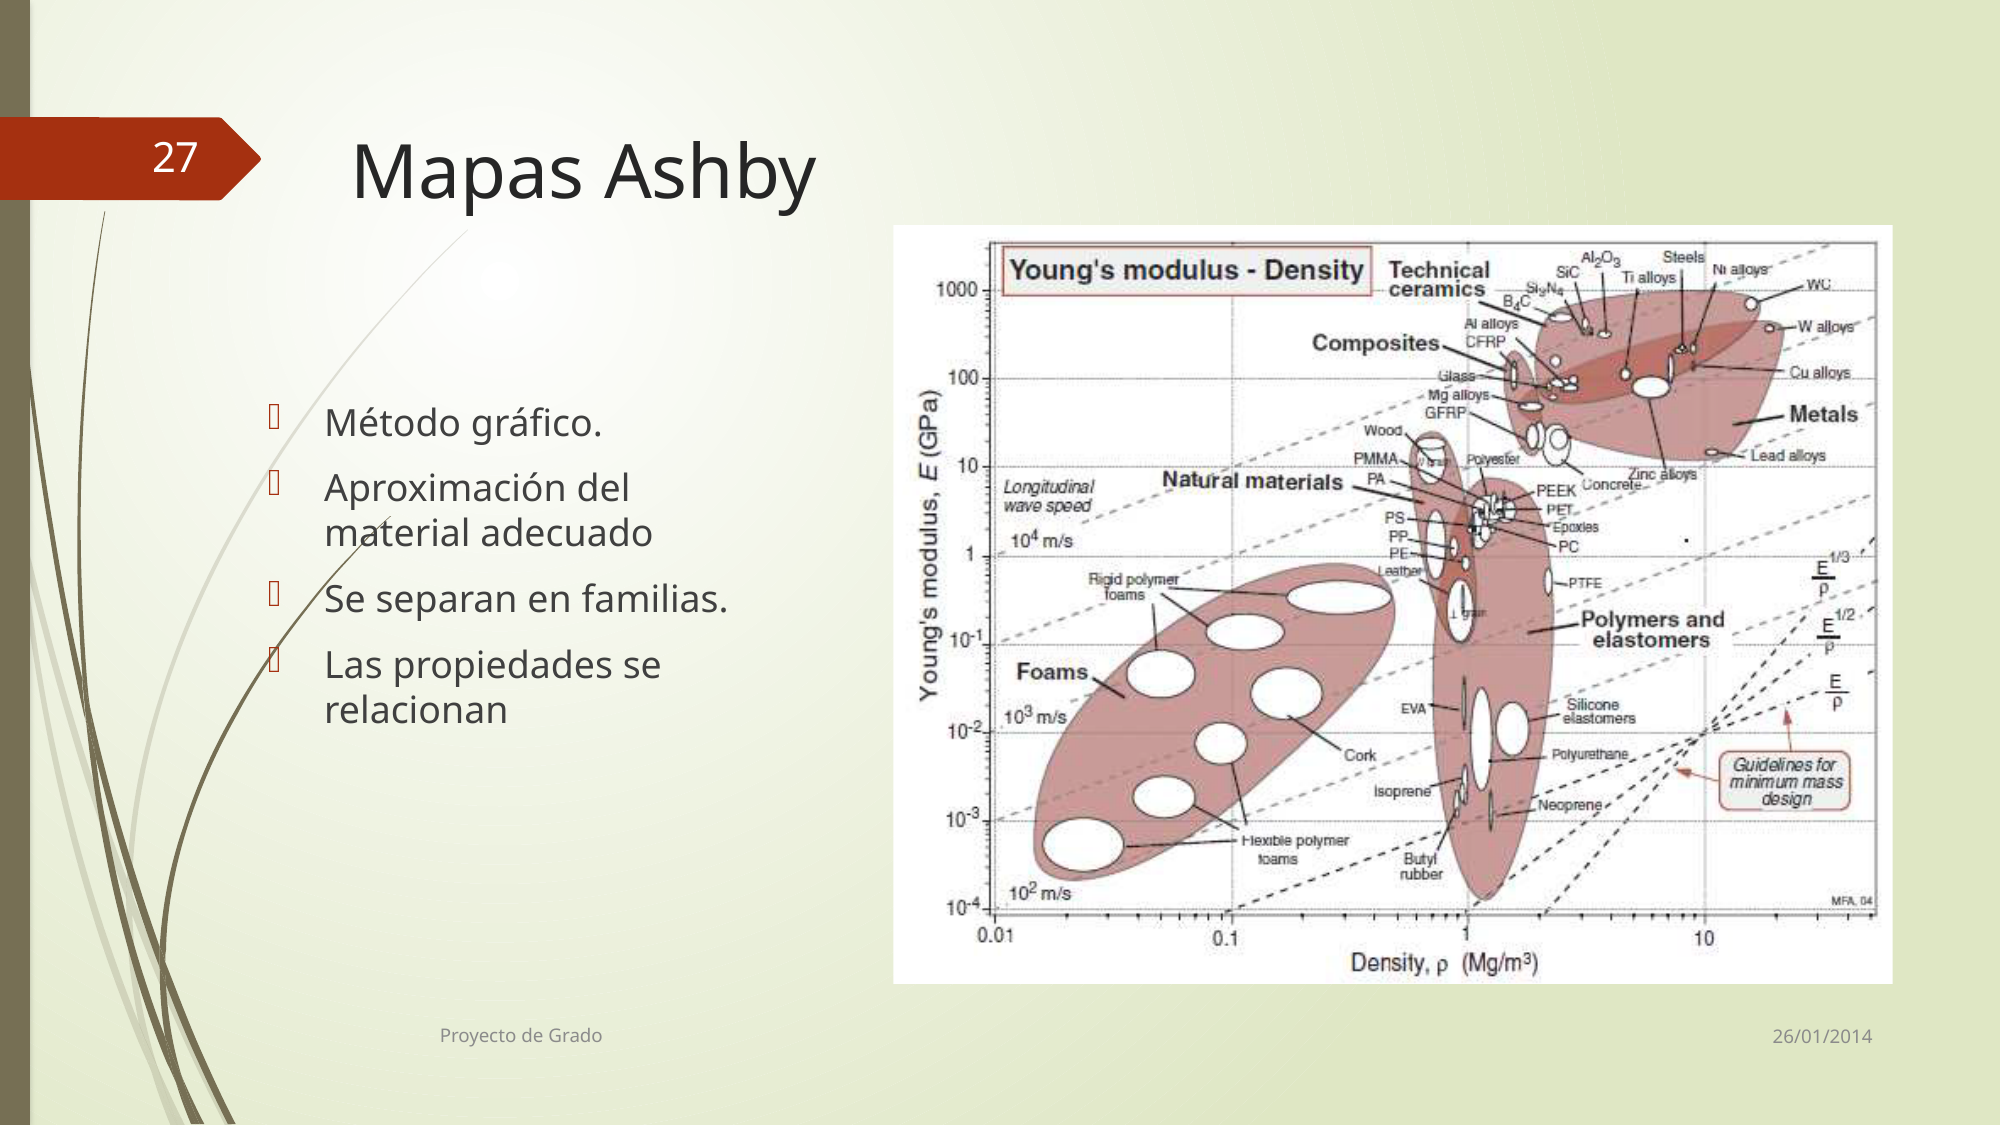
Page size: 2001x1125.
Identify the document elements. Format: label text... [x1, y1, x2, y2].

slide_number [1699, 1005, 1888, 1067]
slide_number 27 [87, 129, 216, 190]
footer Proyecto de Grado [424, 1006, 1675, 1067]
list Método gráfico. Aproximación del material adecuado Se separan en familias. Las propiedades se relacionan [252, 391, 778, 929]
picture [892, 224, 1893, 984]
title Mapas Ashby [335, 116, 2000, 334]
